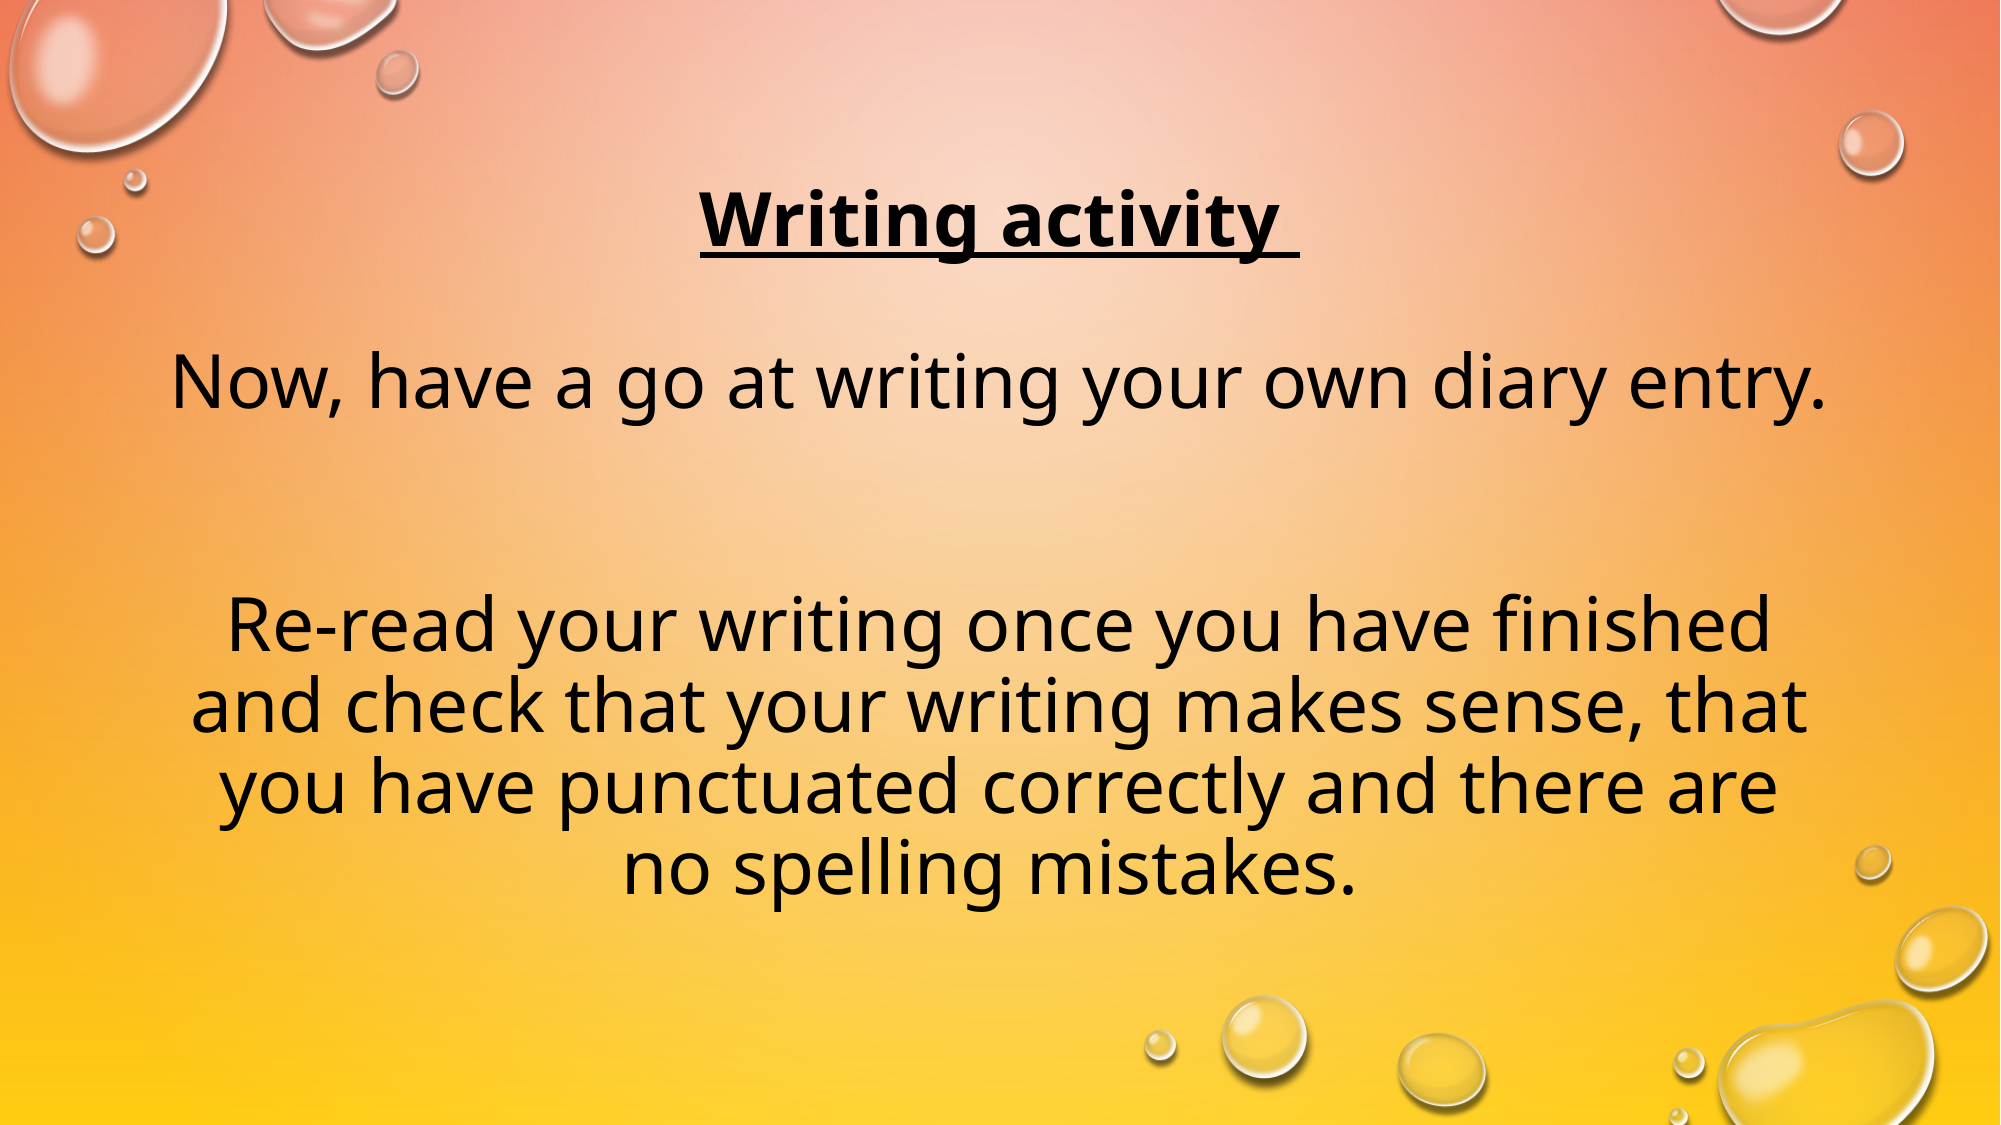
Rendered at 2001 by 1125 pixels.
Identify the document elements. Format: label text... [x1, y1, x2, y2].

title Writing activity Now, have a go at writing your own diary entry. Re-read your writing once you have finished and check that your writing makes sense, that you have punctuated correctly and there are no spelling mistakes. [149, 70, 1851, 1023]
picture [0, 0, 2000, 1125]
